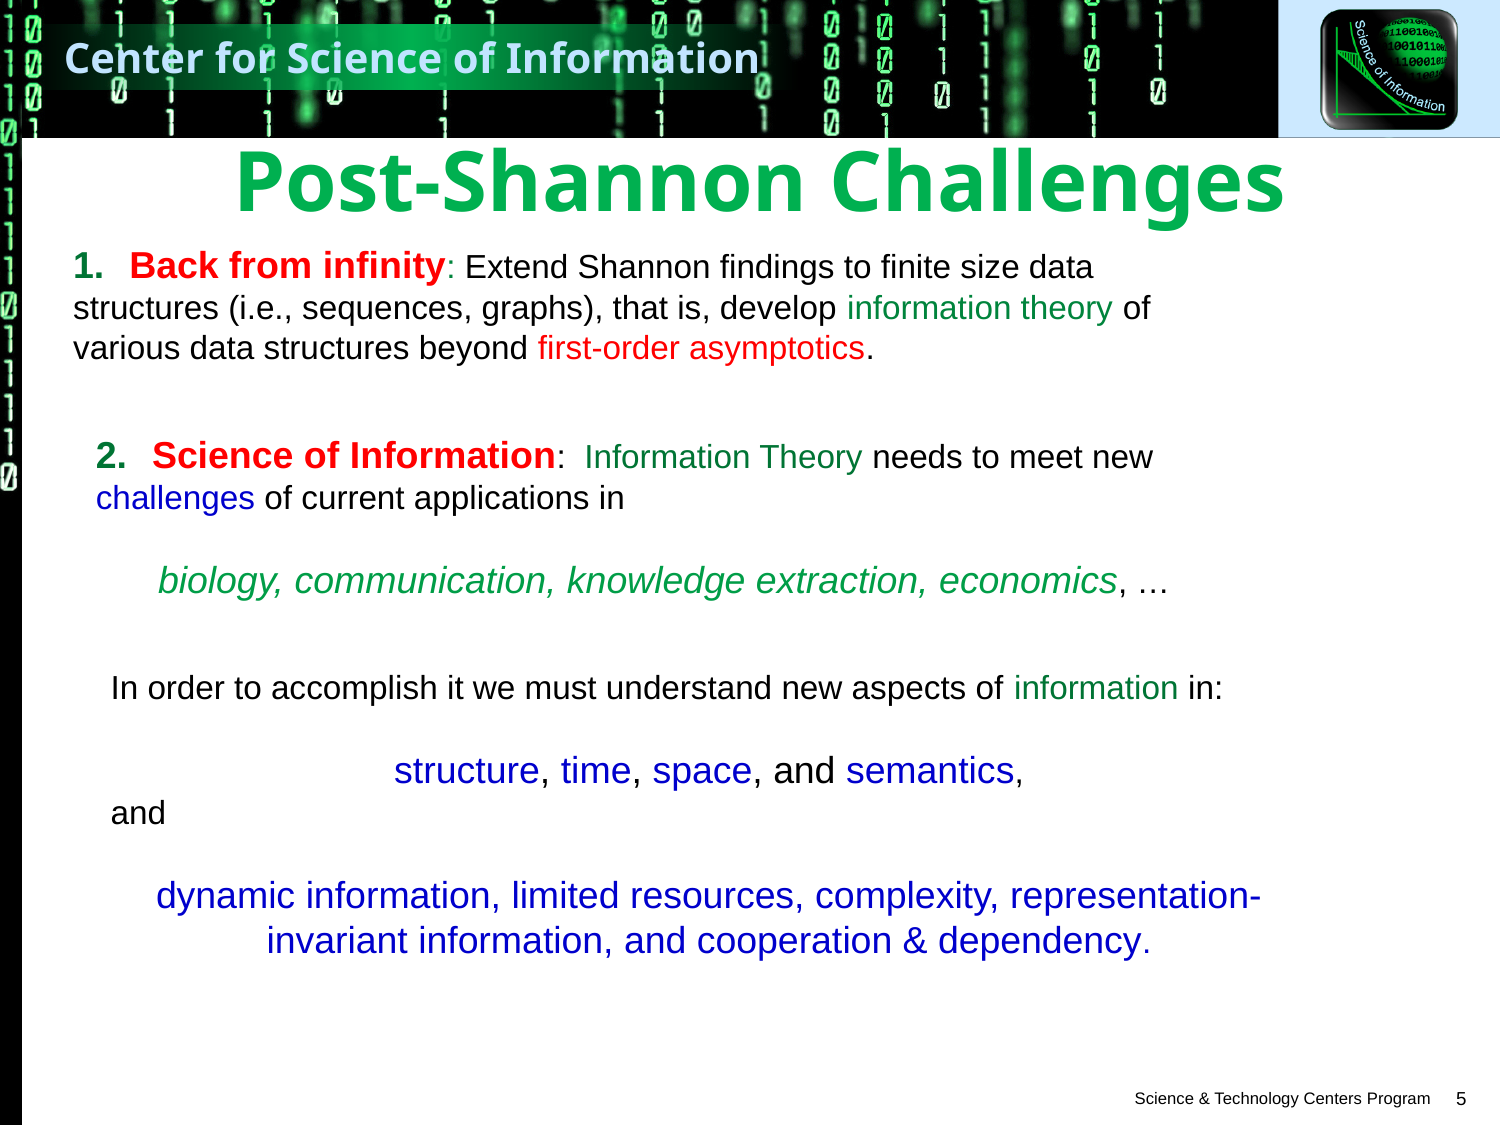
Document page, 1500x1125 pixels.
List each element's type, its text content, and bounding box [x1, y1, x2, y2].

text_box In order to accomplish it we must understand new aspects of information in: structure, time, space, and semantics, and dynamic information, limited resources, complexity, representation-invariant information, and cooperation & dependency. [95, 659, 1323, 969]
text_box Post-Shannon Challenges [49, 121, 1471, 236]
slide_number 5 [1381, 1068, 1482, 1125]
picture [0, 0, 1218, 824]
text_box Back from infinity: Extend Shannon findings to finite size data structures (i.e., sequences, graphs), that is, develop information theory of various data structures beyond first-order asymptotics. [58, 236, 1458, 374]
text_box Science of Information: Information Theory needs to meet new challenges of current applications in biology, communication, knowledge extraction, economics, … [81, 423, 1247, 609]
picture [1320, 9, 1458, 121]
